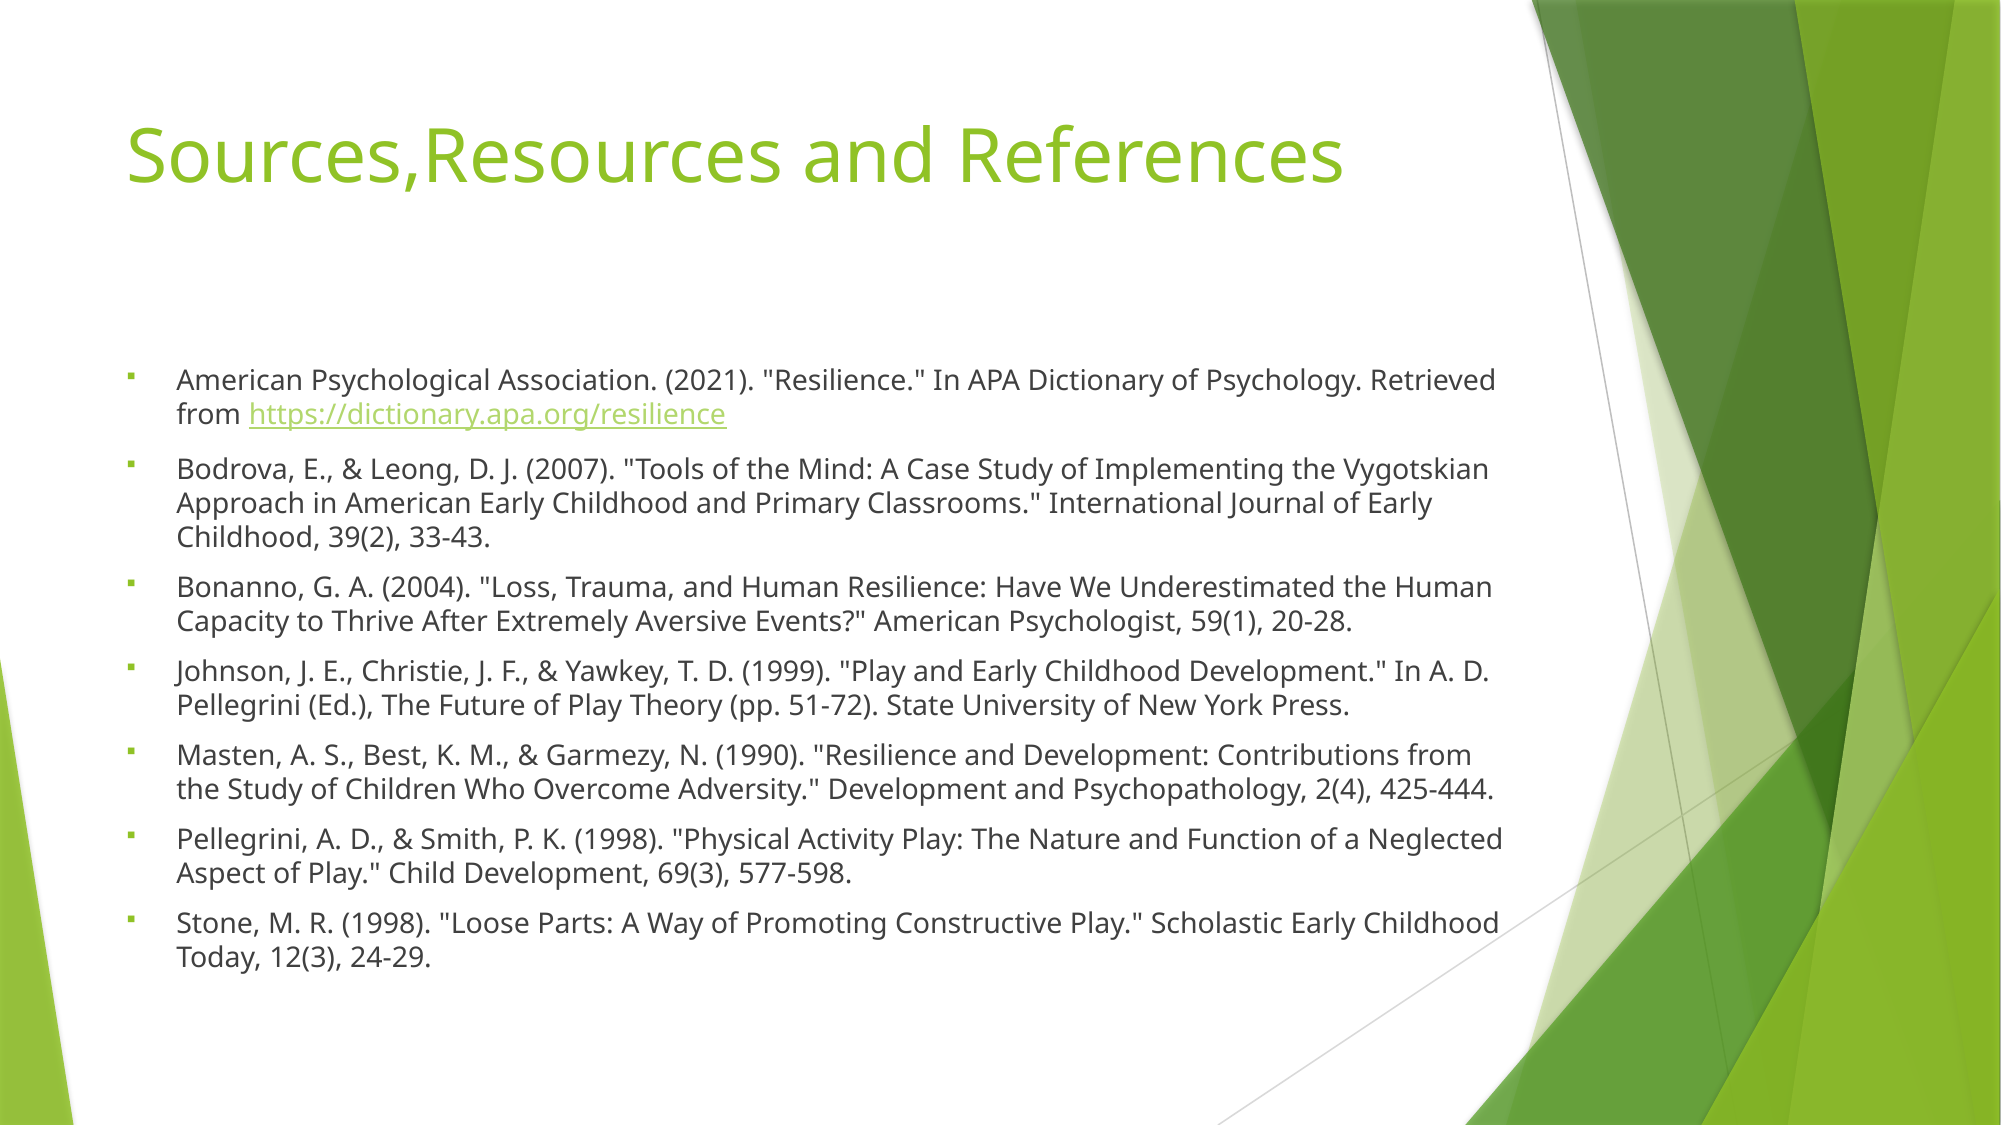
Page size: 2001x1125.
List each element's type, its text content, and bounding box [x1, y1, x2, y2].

list American Psychological Association. (2021). "Resilience." In APA Dictionary of Psychology. Retrieved from https://dictionary.apa.org/resilience Bodrova, E., & Leong, D. J. (2007). "Tools of the Mind: A Case Study of Implementing the Vygotskian Approach in American Early Childhood and Primary Classrooms." International Journal of Early Childhood, 39(2), 33-43. Bonanno, G. A. (2004). "Loss, Trauma, and Human Resilience: Have We Underestimated the Human Capacity to Thrive After Extremely Aversive Events?" American Psychologist, 59(1), 20-28. Johnson, J. E., Christie, J. F., & Yawkey, T. D. (1999). "Play and Early Childhood Development." In A. D. Pellegrini (Ed.), The Future of Play Theory (pp. 51-72). State University of New York Press. Masten, A. S., Best, K. M., & Garmezy, N. (1990). "Resilience and Development: Contributions from the Study of Children Who Overcome Adversity." Development and Psychopathology, 2(4), 425-444. Pellegrini, A. D., & Smith, P. K. (1998). "Physical Activity Play: The Nature and Function of a Neglected Aspect of Play." Child Development, 69(3), 577-598. Stone, M. R. (1998). "Loose Parts: A Way of Promoting Constructive Play." Scholastic Early Childhood Today, 12(3), 24-29. [111, 354, 1522, 992]
title Sources,Resources and References [111, 99, 1522, 317]
